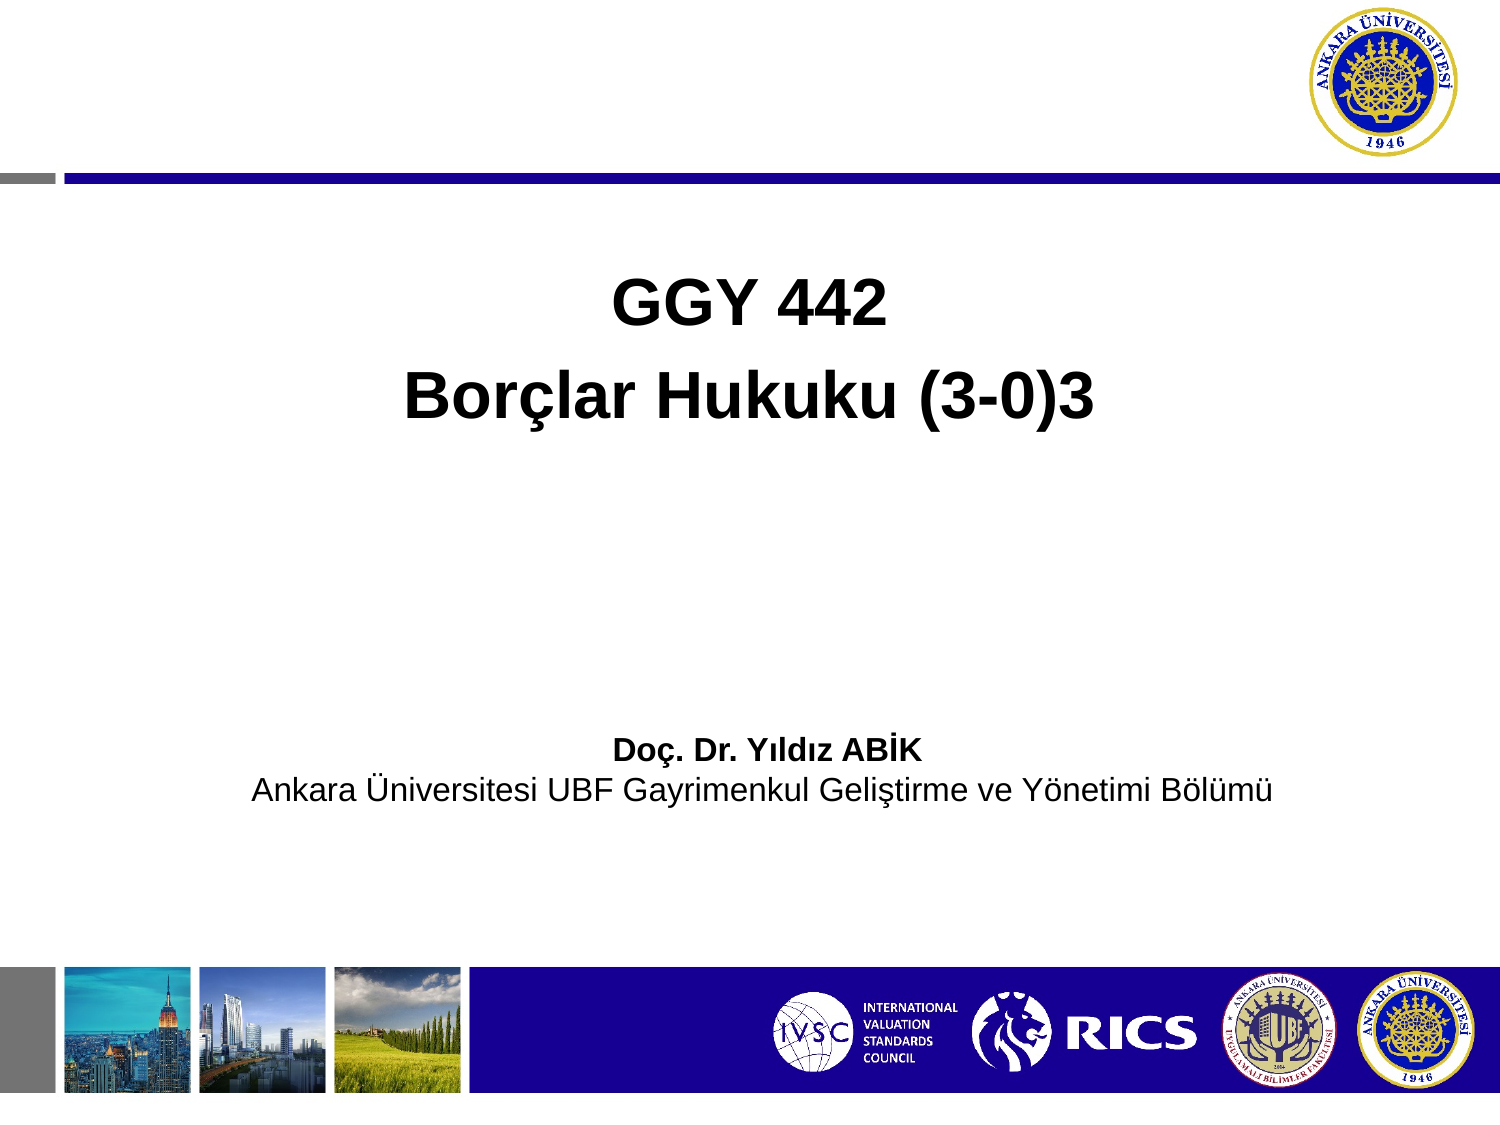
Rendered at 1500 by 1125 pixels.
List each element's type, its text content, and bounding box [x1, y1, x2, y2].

text_box Doç. Dr. Yıldız ABİK Ankara Üniversitesi UBF Gayrimenkul Geliştirme ve Yönetimi Bölümü [72, 720, 1464, 816]
picture [0, 0, 1500, 1125]
text_box GGY 442 Borçlar Hukuku (3-0)3 [82, 251, 1418, 533]
